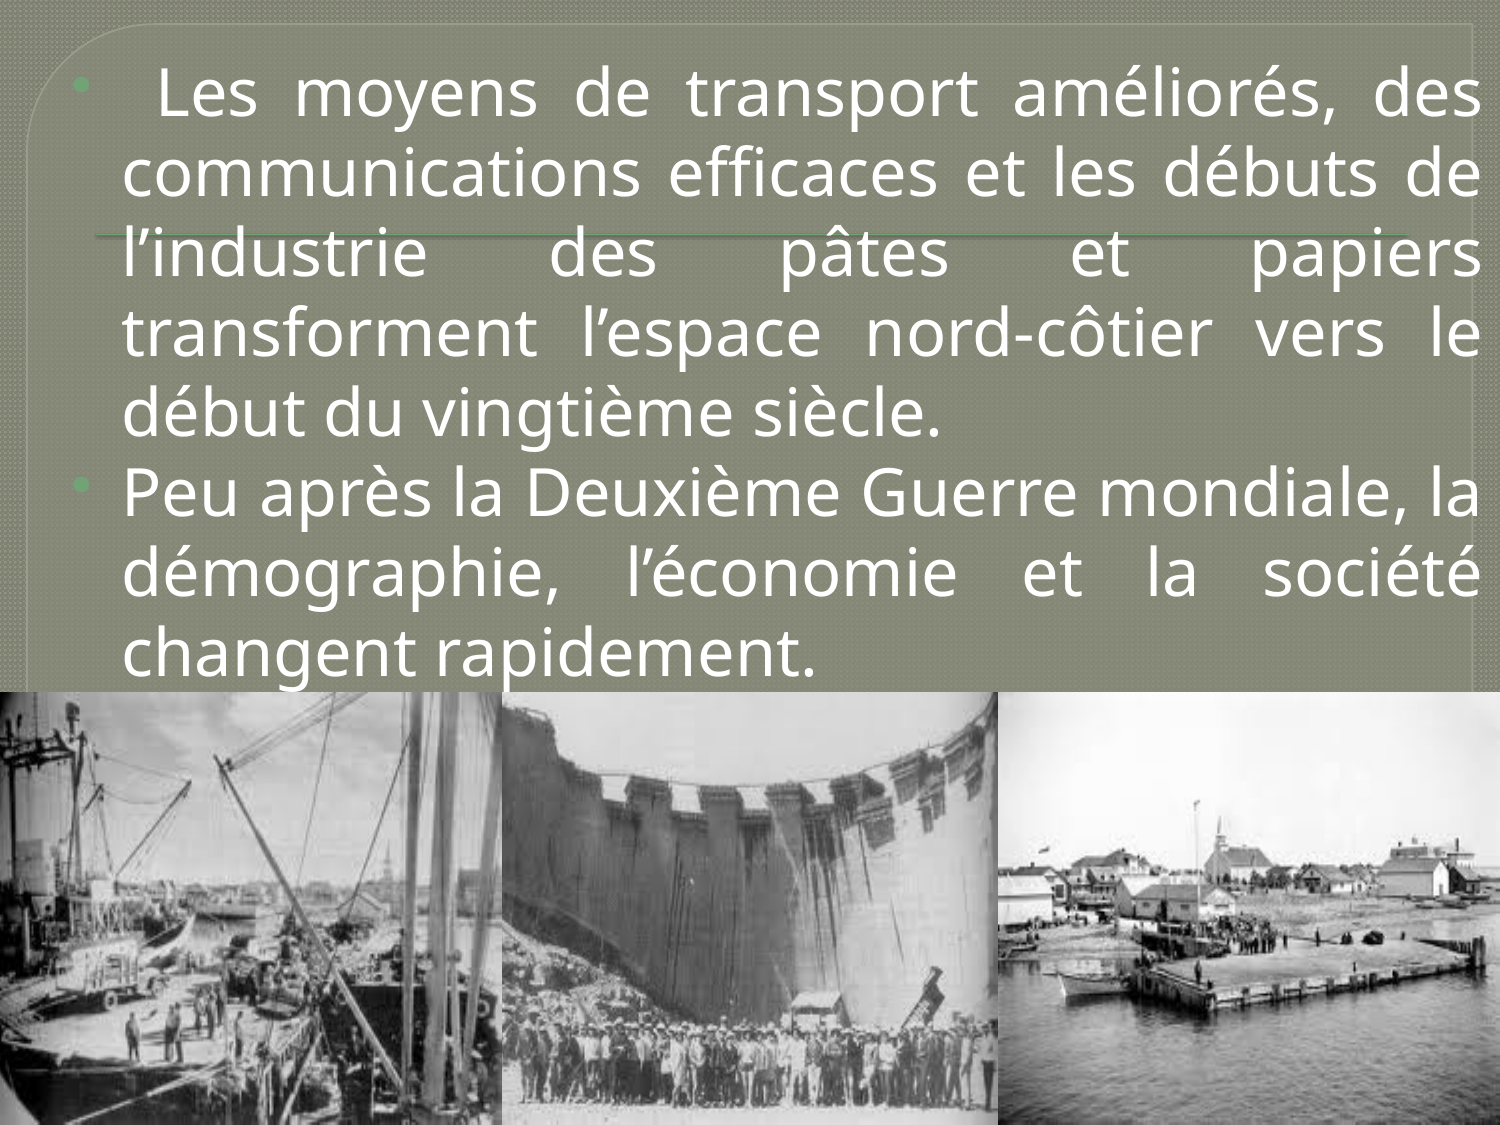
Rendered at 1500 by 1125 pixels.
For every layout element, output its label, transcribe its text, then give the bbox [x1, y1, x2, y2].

picture [0, 692, 1500, 1125]
list Les moyens de transport améliorés, des communications efficaces et les débuts de l’industrie des pâtes et papiers transforment l’espace nord-côtier vers le début du vingtième siècle. Peu après la Deuxième Guerre mondiale, la démographie, l’économie et la société changent rapidement. [58, 42, 1500, 692]
